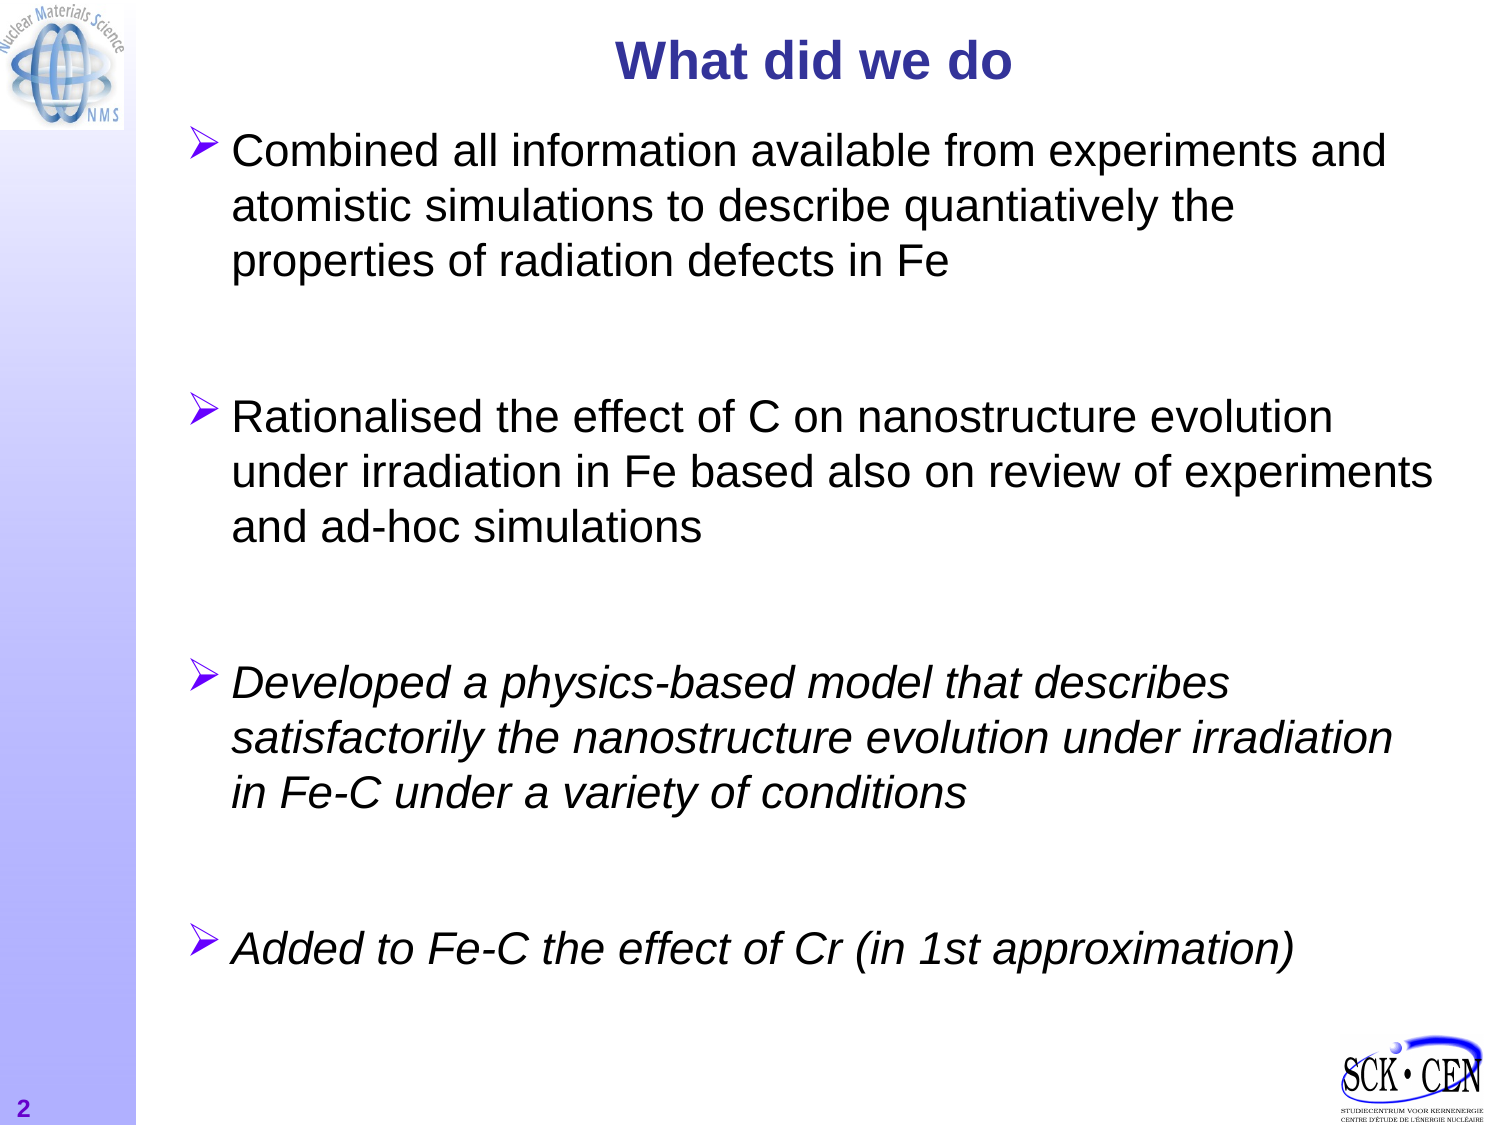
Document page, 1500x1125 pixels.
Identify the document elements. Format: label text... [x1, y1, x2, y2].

list Combined all information available from experiments and atomistic simulations to describe quantiatively the properties of radiation defects in Fe Rationalised the effect of C on nanostructure evolution under irradiation in Fe based also on review of experiments and ad-hoc simulations Developed a physics-based model that describes satisfactorily the nanostructure evolution under irradiation in Fe-C under a variety of conditions Added to Fe-C the effect of Cr (in 1st approximation) [171, 113, 1451, 941]
picture [0, 4, 124, 130]
slide_number 2 [1, 1084, 118, 1124]
title What did we do [159, 20, 1471, 95]
picture [1340, 1034, 1484, 1122]
